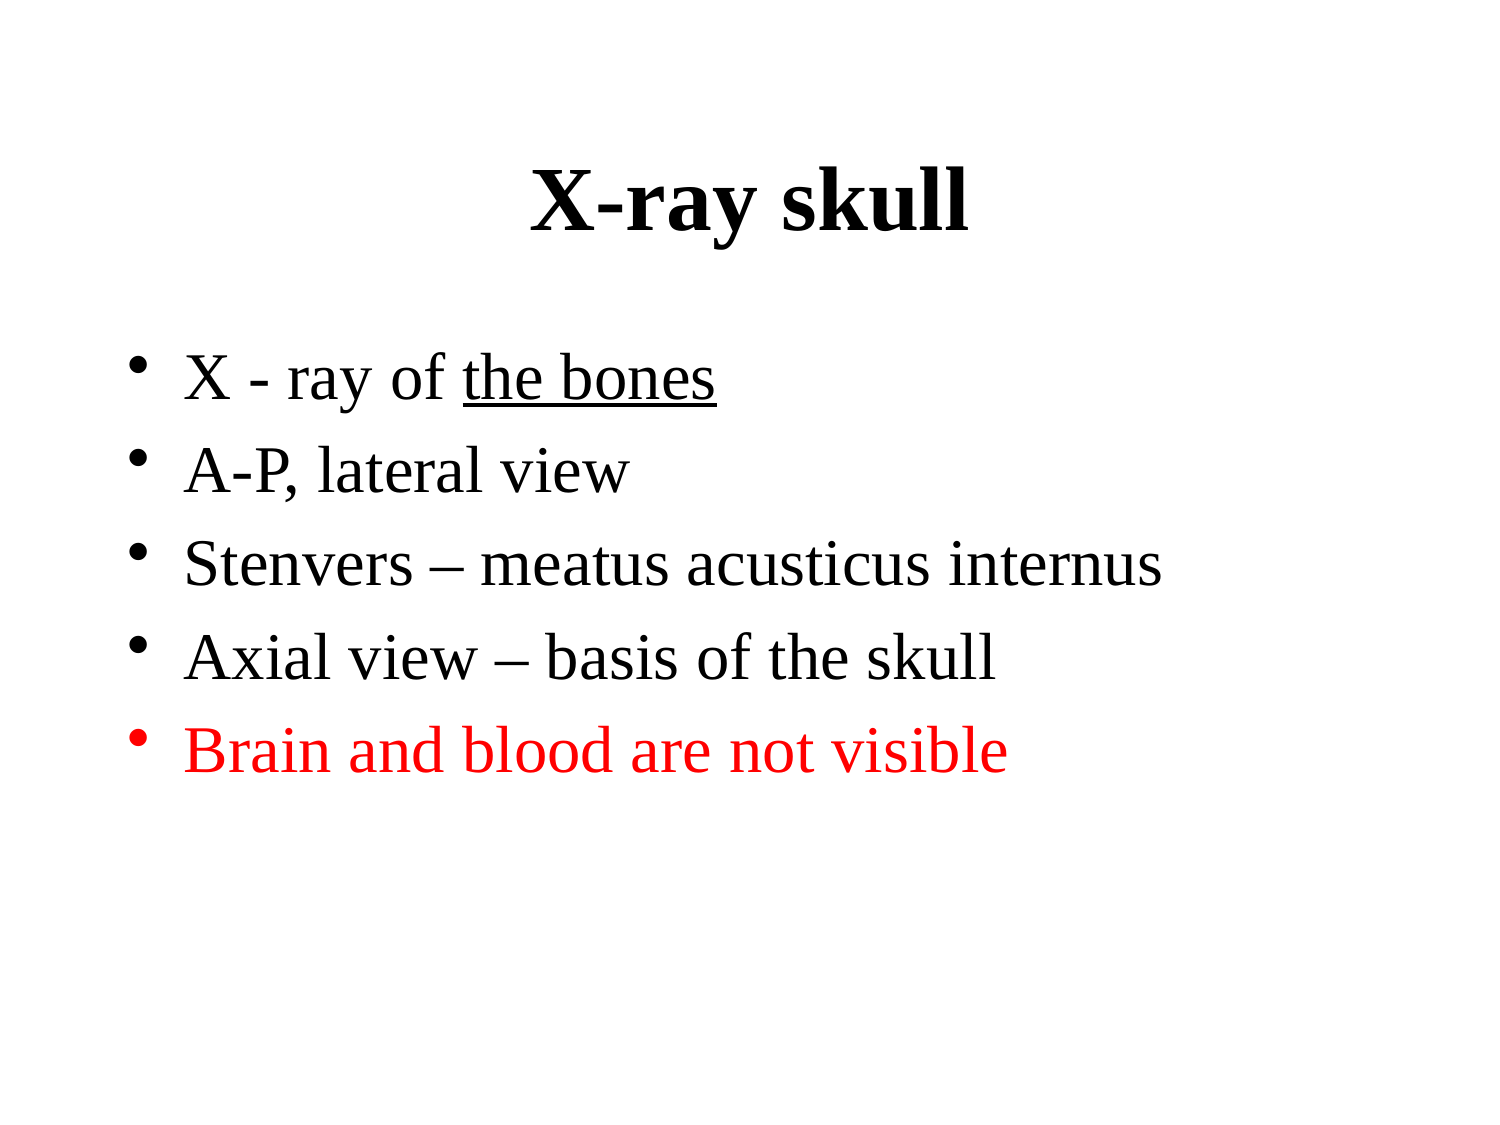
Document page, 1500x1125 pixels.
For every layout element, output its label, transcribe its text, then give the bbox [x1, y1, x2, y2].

title X-ray skull [112, 99, 1388, 288]
list X - ray of the bones A-P, lateral view Stenvers – meatus acusticus internus Axial view – basis of the skull Brain and blood are not visible [112, 324, 1388, 1001]
